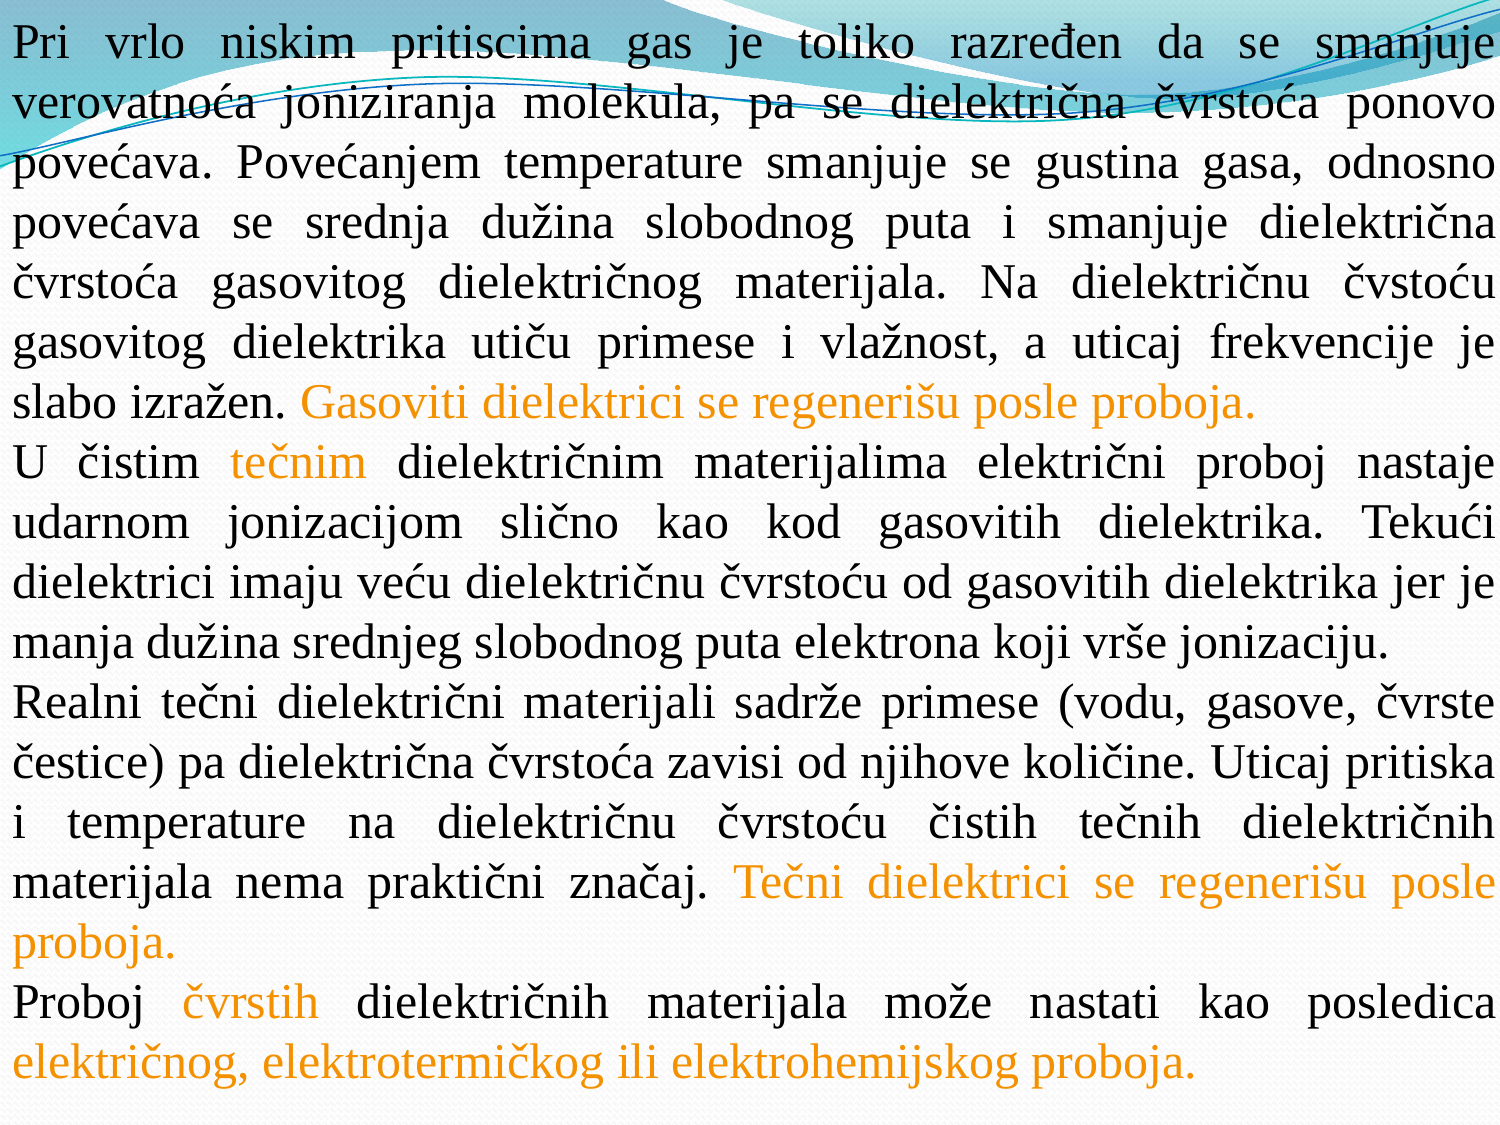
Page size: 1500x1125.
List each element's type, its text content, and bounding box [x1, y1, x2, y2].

text_box Pri vrlo niskim pritiscima gas je toliko razređen da se smanjuje verovatnoća joniziranja molekula, pa se dielektrična čvrstoća ponovo povećava. Povećanjem temperature smanjuje se gustina gasa, odnosno povećava se srednja dužina slobodnog puta i smanjuje dielektrična čvrstoća gasovitog dielektričnog materijala. Na dielektričnu čvstoću gasovitog dielektrika utiču primese i vlažnost, a uticaj frekvencije je slabo izražen. Gasoviti dielektrici se regenerišu posle proboja. U čistim tečnim dielektričnim materijalima električni proboj nastaje udarnom jonizacijom slično kao kod gasovitih dielektrika. Tekući dielektrici imaju veću dielektričnu čvrstoću od gasovitih dielektrika jer je manja dužina srednjeg slobodnog puta elektrona koji vrše jonizaciju. Realni tečni dielektrični materijali sadrže primese (vodu, gasove, čvrste čestice) pa dielektrična čvrstoća zavisi od njihove količine. Uticaj pritiska i temperature na dielektričnu čvrstoću čistih tečnih dielektričnih materijala nema praktični značaj. Tečni dielektrici se regenerišu posle proboja. Proboj čvrstih dielektričnih materijala može nastati kao posledica električnog, elektrotermičkog ili elektrohemijskog proboja. [0, 0, 1500, 1096]
